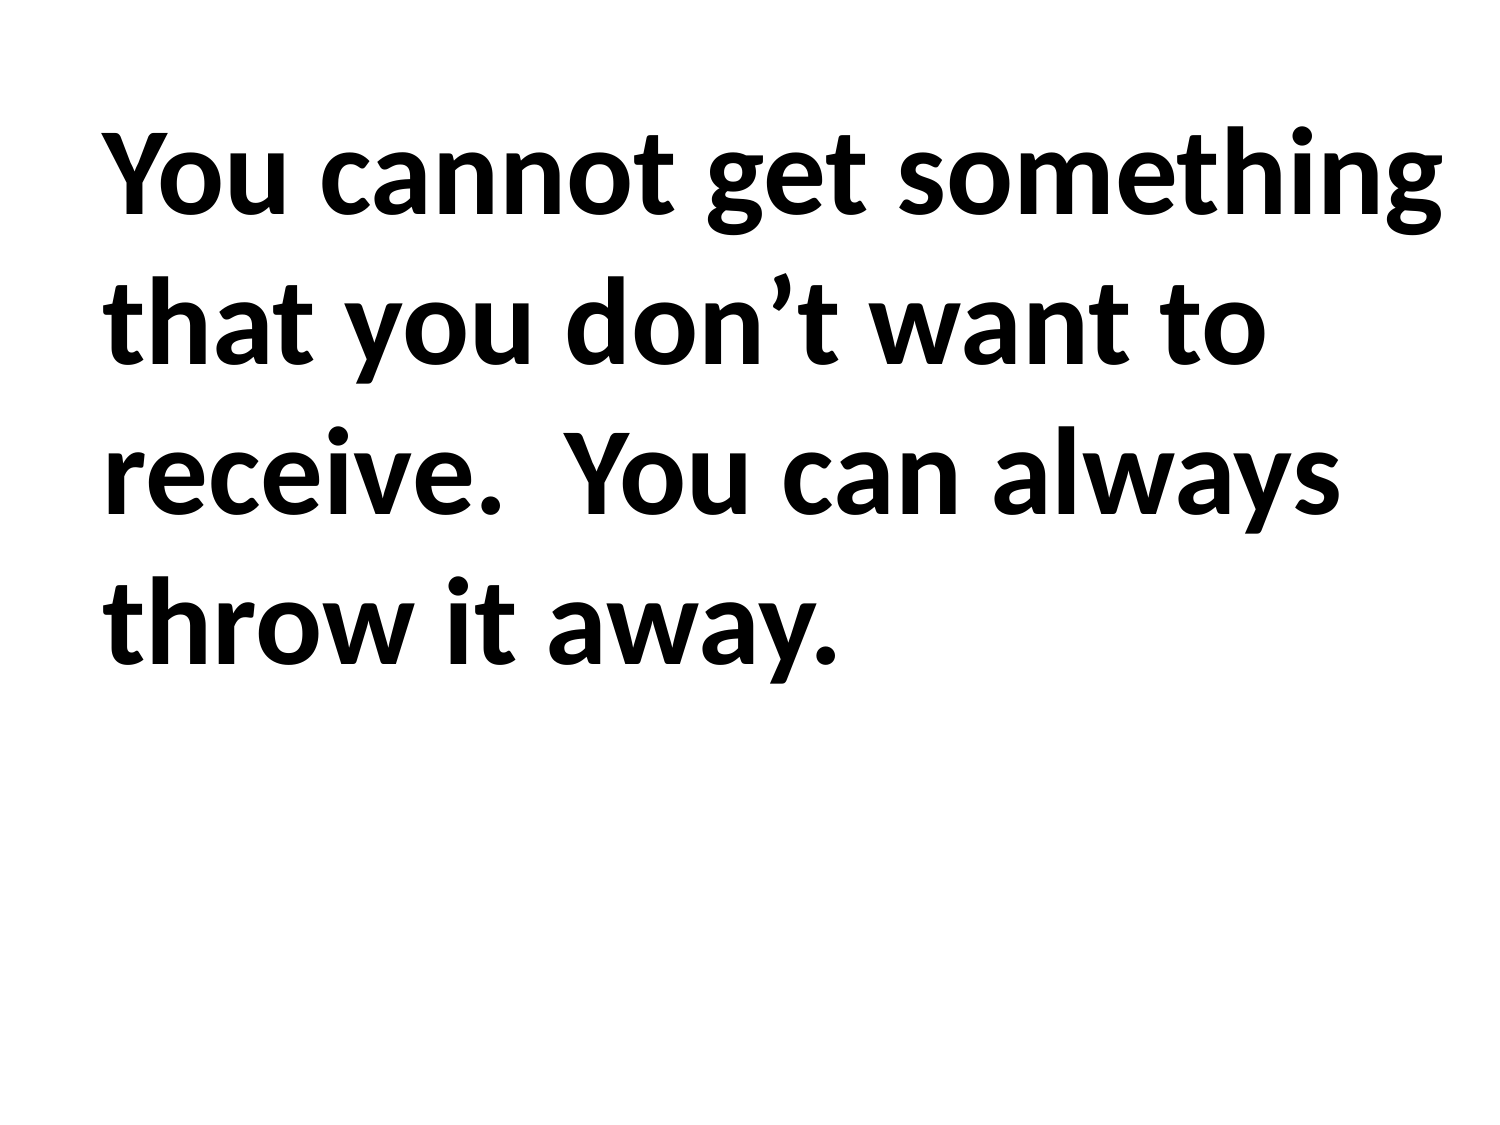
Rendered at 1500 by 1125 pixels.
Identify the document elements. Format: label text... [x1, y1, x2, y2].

text_box You cannot get something that you don’t want to receive. You can always throw it away. [87, 81, 1500, 697]
